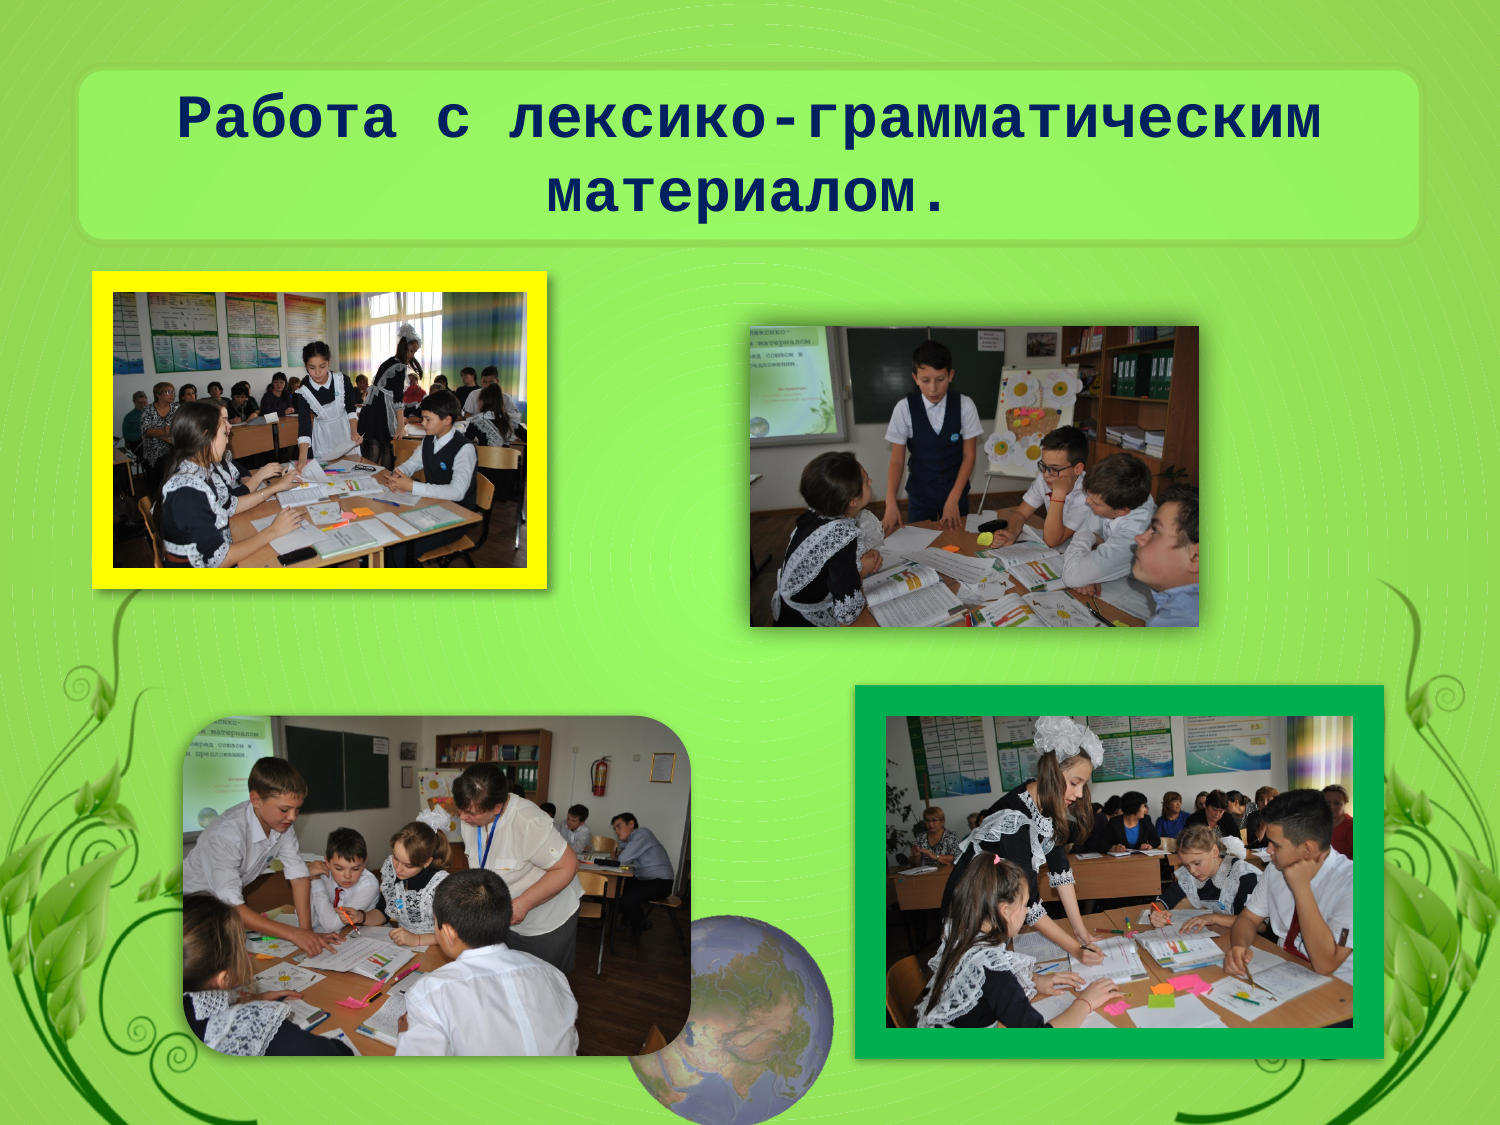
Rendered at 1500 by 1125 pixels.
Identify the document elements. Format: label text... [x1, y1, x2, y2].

picture [0, 589, 840, 1125]
picture [749, 326, 1500, 1125]
title Работа с лексико-грамматическим материалом. [75, 66, 1425, 233]
picture [885, 715, 1353, 1029]
picture [111, 291, 527, 581]
